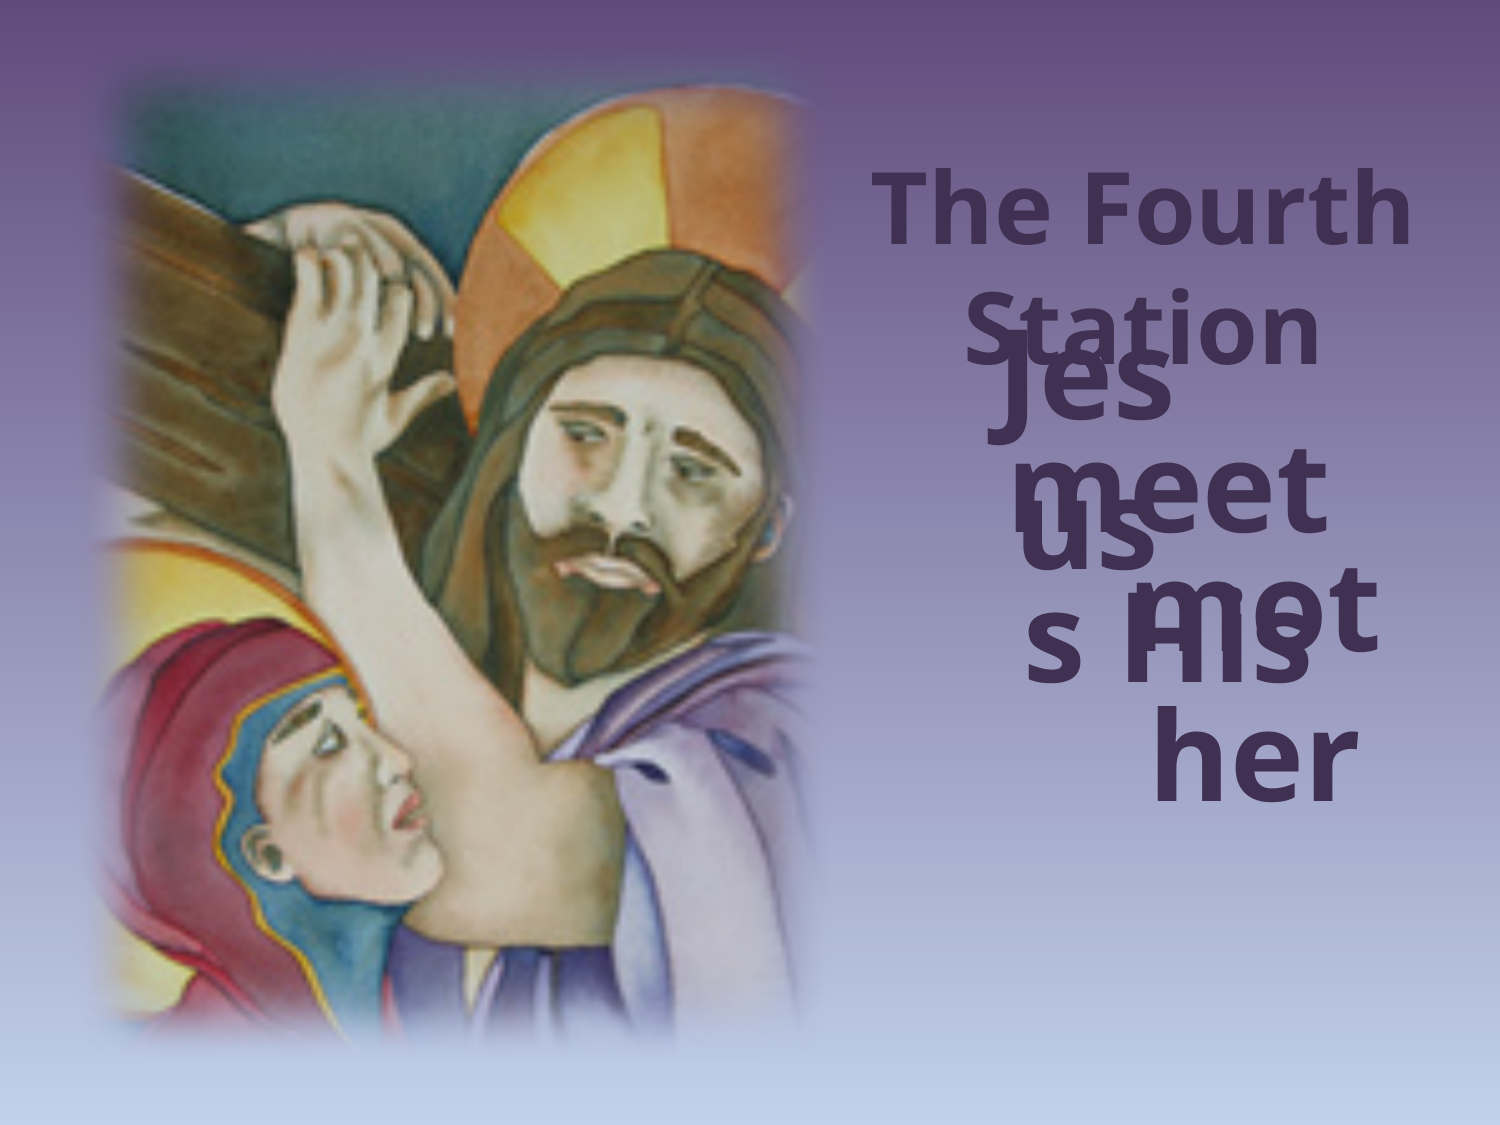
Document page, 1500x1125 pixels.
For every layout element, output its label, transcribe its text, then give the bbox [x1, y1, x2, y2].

text_box mother [1111, 518, 1399, 834]
text_box meets His [974, 399, 1363, 715]
picture [74, 37, 833, 1063]
text_box Jesus [943, 287, 1231, 602]
text_box The Fourth Station [837, 137, 1456, 393]
